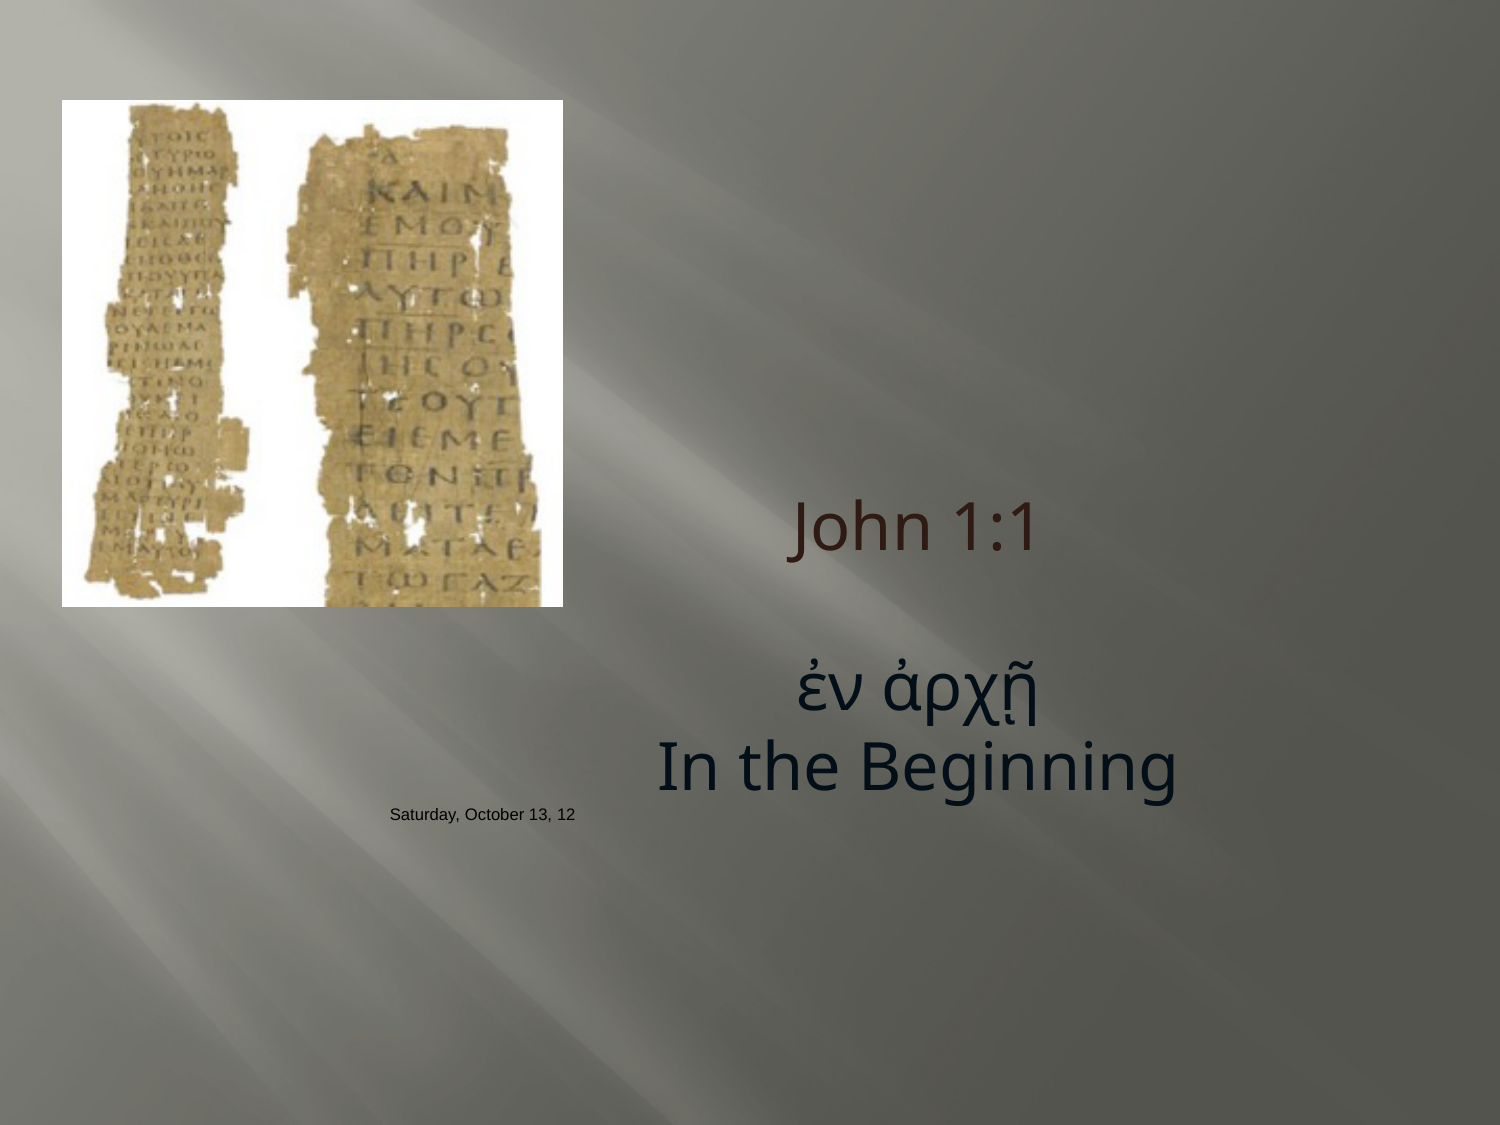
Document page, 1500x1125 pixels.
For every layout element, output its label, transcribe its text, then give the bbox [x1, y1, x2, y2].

text_box John 1:1 ἐν ἀρχῇ In the Beginning Saturday, October 13, 12 [375, 476, 1463, 832]
picture [62, 99, 563, 607]
